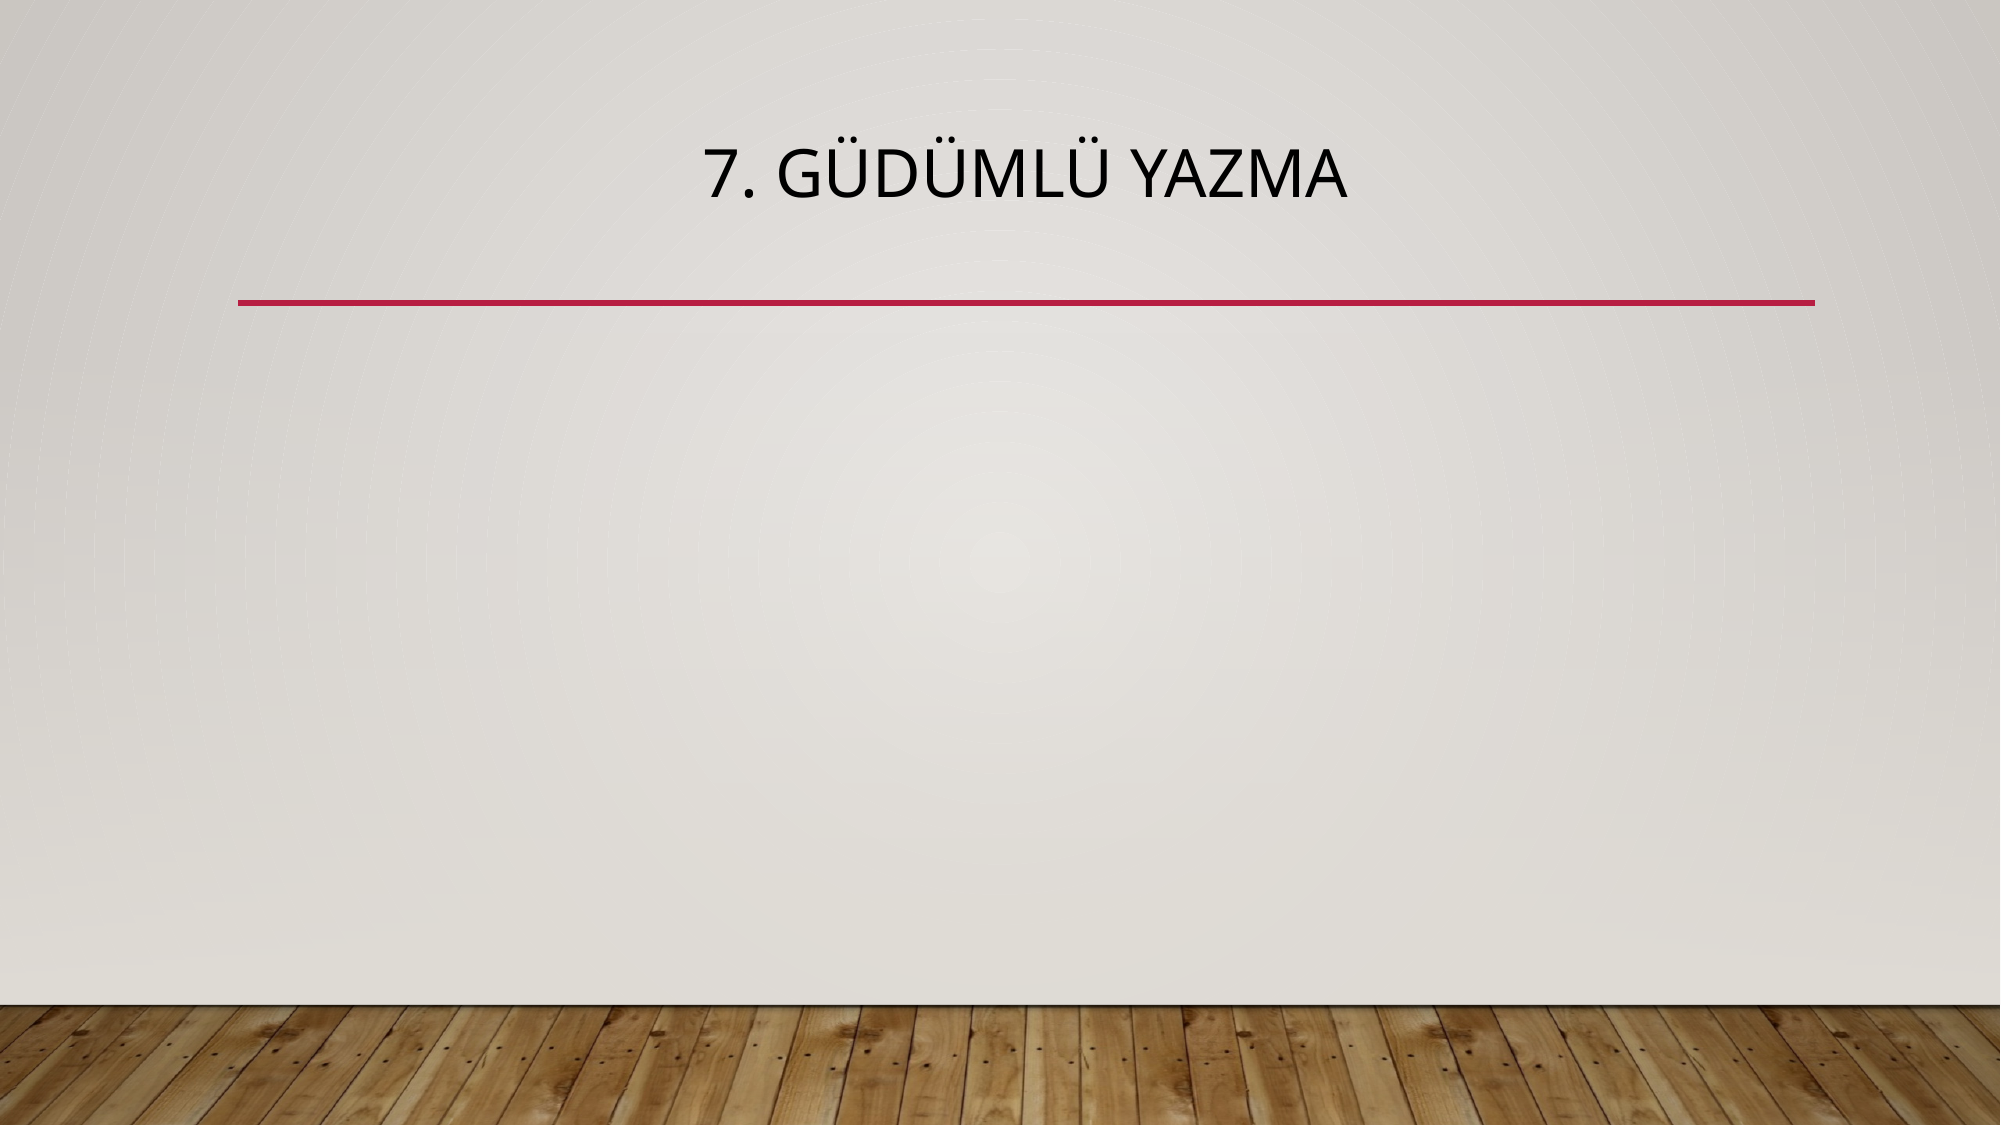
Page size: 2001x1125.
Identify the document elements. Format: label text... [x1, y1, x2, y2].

picture [0, 1005, 2000, 1125]
title 7. Güdümlü yazma [237, 132, 1814, 306]
